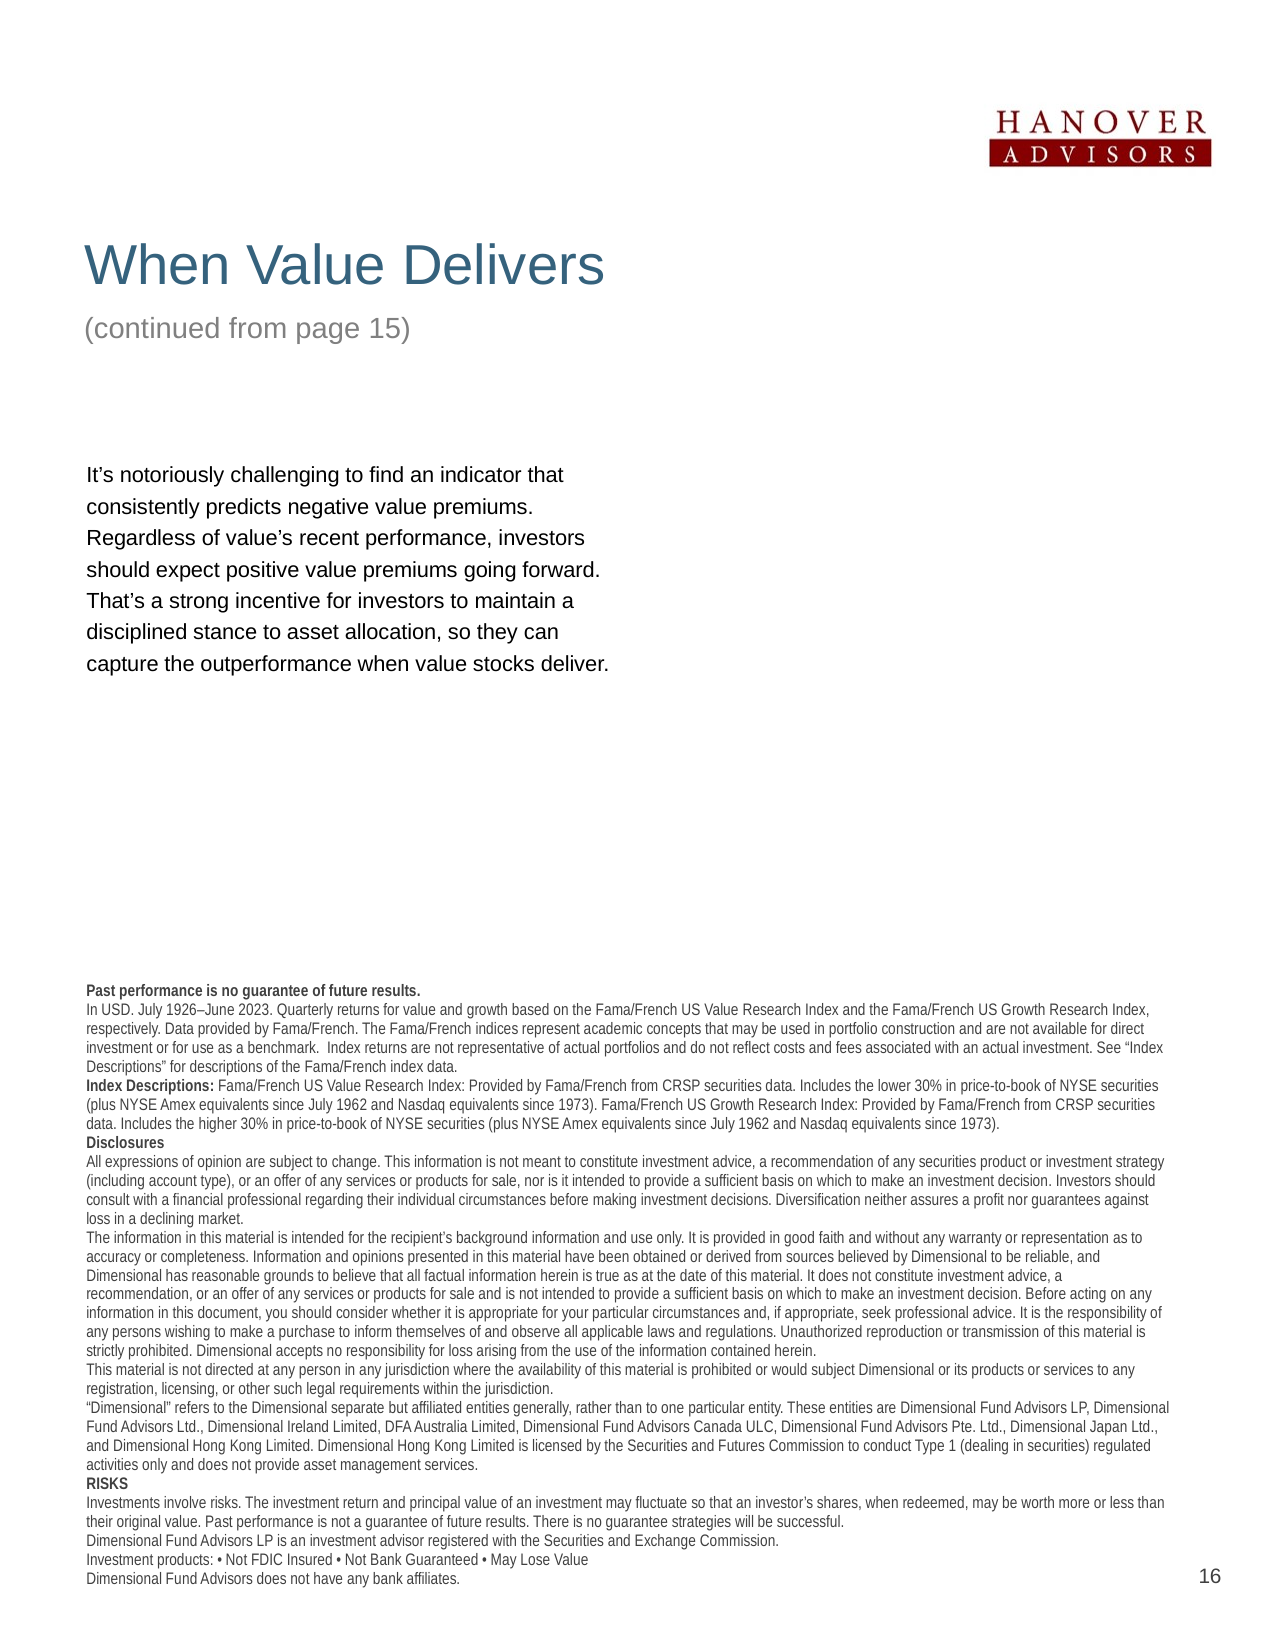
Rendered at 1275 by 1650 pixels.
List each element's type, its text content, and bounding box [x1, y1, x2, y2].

picture [983, 72, 1216, 192]
list Past performance is no guarantee of future results. In USD. July 1926–June 2023. Quarterly returns for value and growth based on the Fama/French US Value Research Index and the Fama/French US Growth Research Index, respectively. Data provided by Fama/French. The Fama/French indices represent academic concepts that may be used in portfolio construction and are not available for direct investment or for use as a benchmark. Index returns are not representative of actual portfolios and do not reflect costs and fees associated with an actual investment. See “Index Descriptions” for descriptions of the Fama/French index data. Index Descriptions: Fama/French US Value Research Index: Provided by Fama/French from CRSP securities data. Includes the lower 30% in price-to-book of NYSE securities (plus NYSE Amex equivalents since July 1962 and Nasdaq equivalents since 1973). Fama/French US Growth Research Index: Provided by Fama/French from CRSP securities data. Includes the higher 30% in price-to-book of NYSE securities (plus NYSE Amex equivalents since July 1962 and Nasdaq equivalents since 1973). Disclosures All expressions of opinion are subject to change. This information is not meant to constitute investment advice, a recommendation of any securities product or investment strategy (including account type), or an offer of any services or products for sale, nor is it intended to provide a sufficient basis on which to make an investment decision. Investors should consult with a financial professional regarding their individual circumstances before making investment decisions. Diversification neither assures a profit nor guarantees against loss in a declining market. The information in this material is intended for the recipient’s background information and use only. It is provided in good faith and without any warranty or representation as to accuracy or completeness. Information and opinions presented in this material have been obtained or derived from sources believed by Dimensional to be reliable, and Dimensional has reasonable grounds to believe that all factual information herein is true as at the date of this material. It does not constitute investment advice, a recommendation, or an offer of any services or products for sale and is not intended to provide a sufficient basis on which to make an investment decision. Before acting on any information in this document, you should consider whether it is appropriate for your particular circumstances and, if appropriate, seek professional advice. It is the responsibility of any persons wishing to make a purchase to inform themselves of and observe all applicable laws and regulations. Unauthorized reproduction or transmission of this material is strictly prohibited. Dimensional accepts no responsibility for loss arising from the use of the information contained herein. This material is not directed at any person in any jurisdiction where the availability of this material is prohibited or would subject Dimensional or its products or services to any registration, licensing, or other such legal requirements within the jurisdiction. “Dimensional” refers to the Dimensional separate but affiliated entities generally, rather than to one particular entity. These entities are Dimensional Fund Advisors LP, Dimensional Fund Advisors Ltd., Dimensional Ireland Limited, DFA Australia Limited, Dimensional Fund Advisors Canada ULC, Dimensional Fund Advisors Pte. Ltd., Dimensional Japan Ltd., and Dimensional Hong Kong Limited. Dimensional Hong Kong Limited is licensed by the Securities and Futures Commission to conduct Type 1 (dealing in securities) regulated activities only and does not provide asset management services. RISKS Investments involve risks. The investment return and principal value of an investment may fluctuate so that an investor’s shares, when redeemed, may be worth more or less than their original value. Past performance is not a guarantee of future results. There is no guarantee strategies will be successful. Dimensional Fund Advisors LP is an investment advisor registered with the Securities and Exchange Commission. Investment products: • Not FDIC Insured • Not Bank Guaranteed • May Lose Value Dimensional Fund Advisors does not have any bank affiliates. [71, 1503, 1188, 1589]
text_box It’s notoriously challenging to find an indicator that consistently predicts negative value premiums. Regardless of value’s recent performance, investors should expect positive value premiums going forward. That’s a strong incentive for investors to maintain a disciplined stance to asset allocation, so they can capture the outperformance when value stocks deliver. [71, 448, 1216, 777]
text_box [85, 1193, 1275, 1236]
slide_number 16 [1159, 1500, 1222, 1589]
list (continued from page 15) [69, 299, 1216, 374]
title When Value Delivers [69, 219, 1217, 331]
